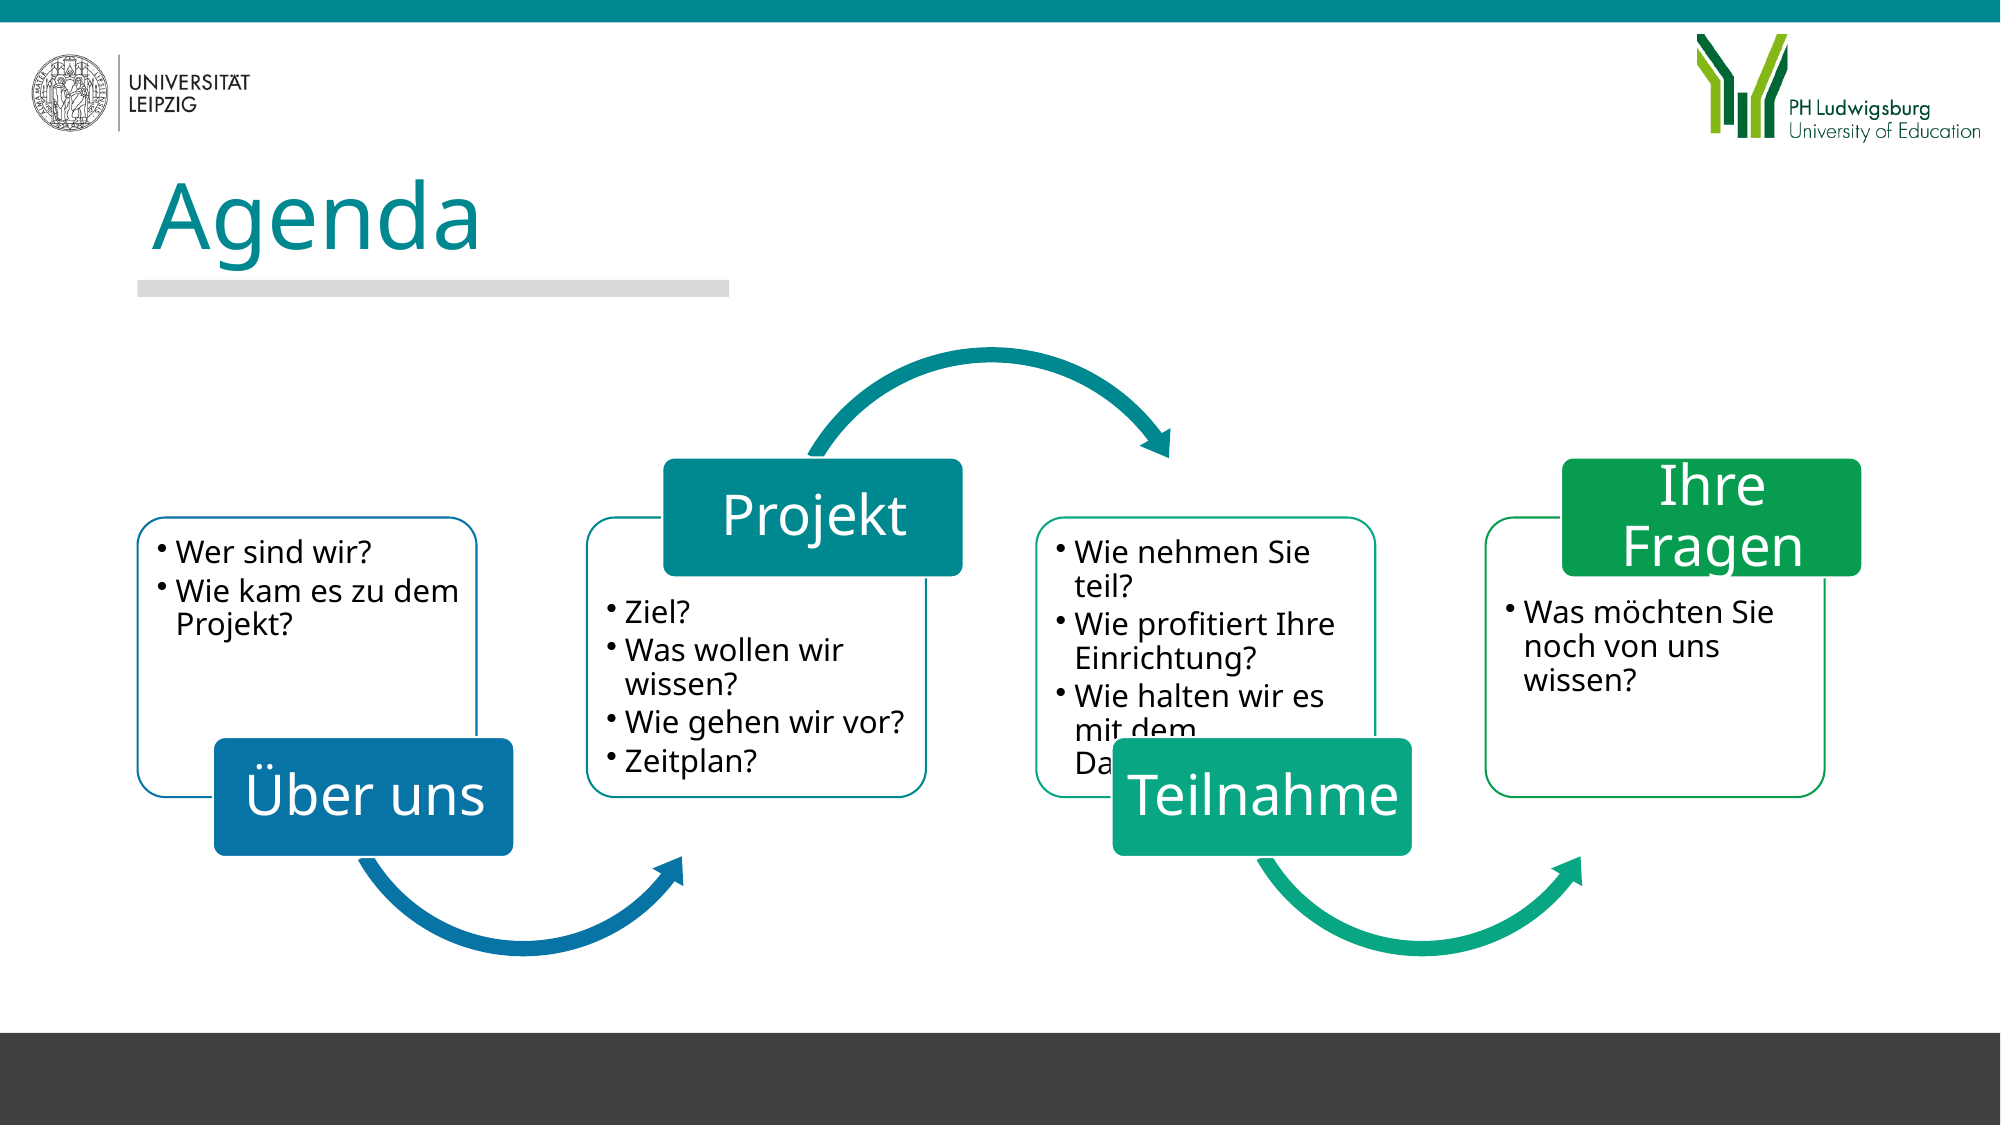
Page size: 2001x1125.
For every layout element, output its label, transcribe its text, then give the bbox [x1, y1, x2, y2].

title Agenda [137, 162, 1863, 278]
picture [0, 33, 282, 152]
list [137, 318, 1863, 996]
picture [1697, 34, 1980, 143]
